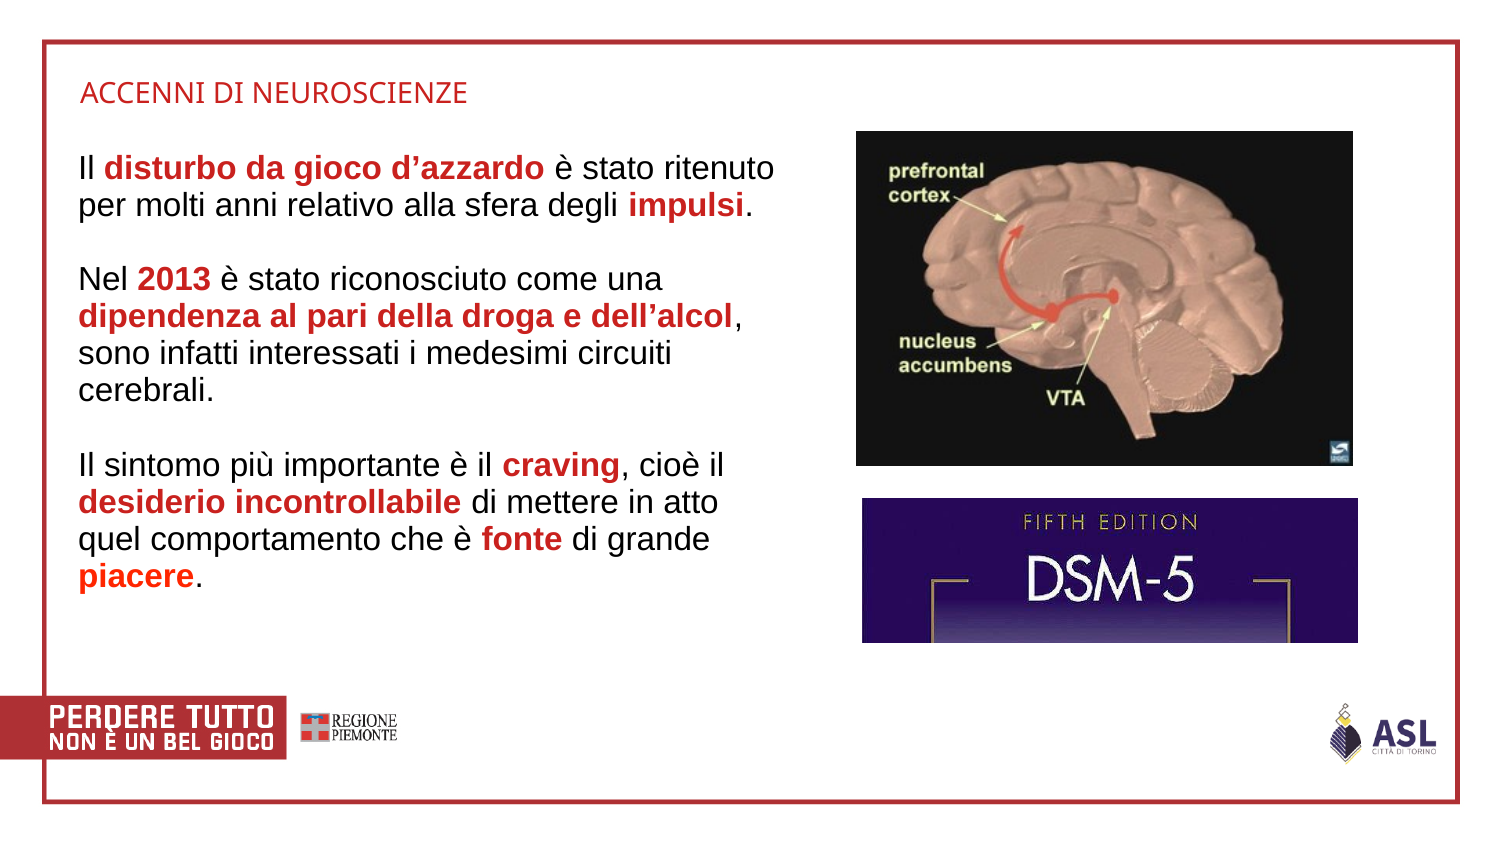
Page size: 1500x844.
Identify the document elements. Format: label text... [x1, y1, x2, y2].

text_box ACCENNI DI NEUROSCIENZE [72, 70, 1297, 118]
text_box Il disturbo da gioco d’azzardo è stato ritenuto per molti anni relativo alla sfera degli impulsi. Nel 2013 è stato riconosciuto come una dipendenza al pari della droga e dell’alcol, sono infatti interessati i medesimi circuiti cerebrali. Il sintomo più importante è il craving, cioè il desiderio incontrollabile di mettere in atto quel comportamento che è fonte di grande piacere. [70, 142, 789, 603]
picture [0, 0, 1500, 844]
